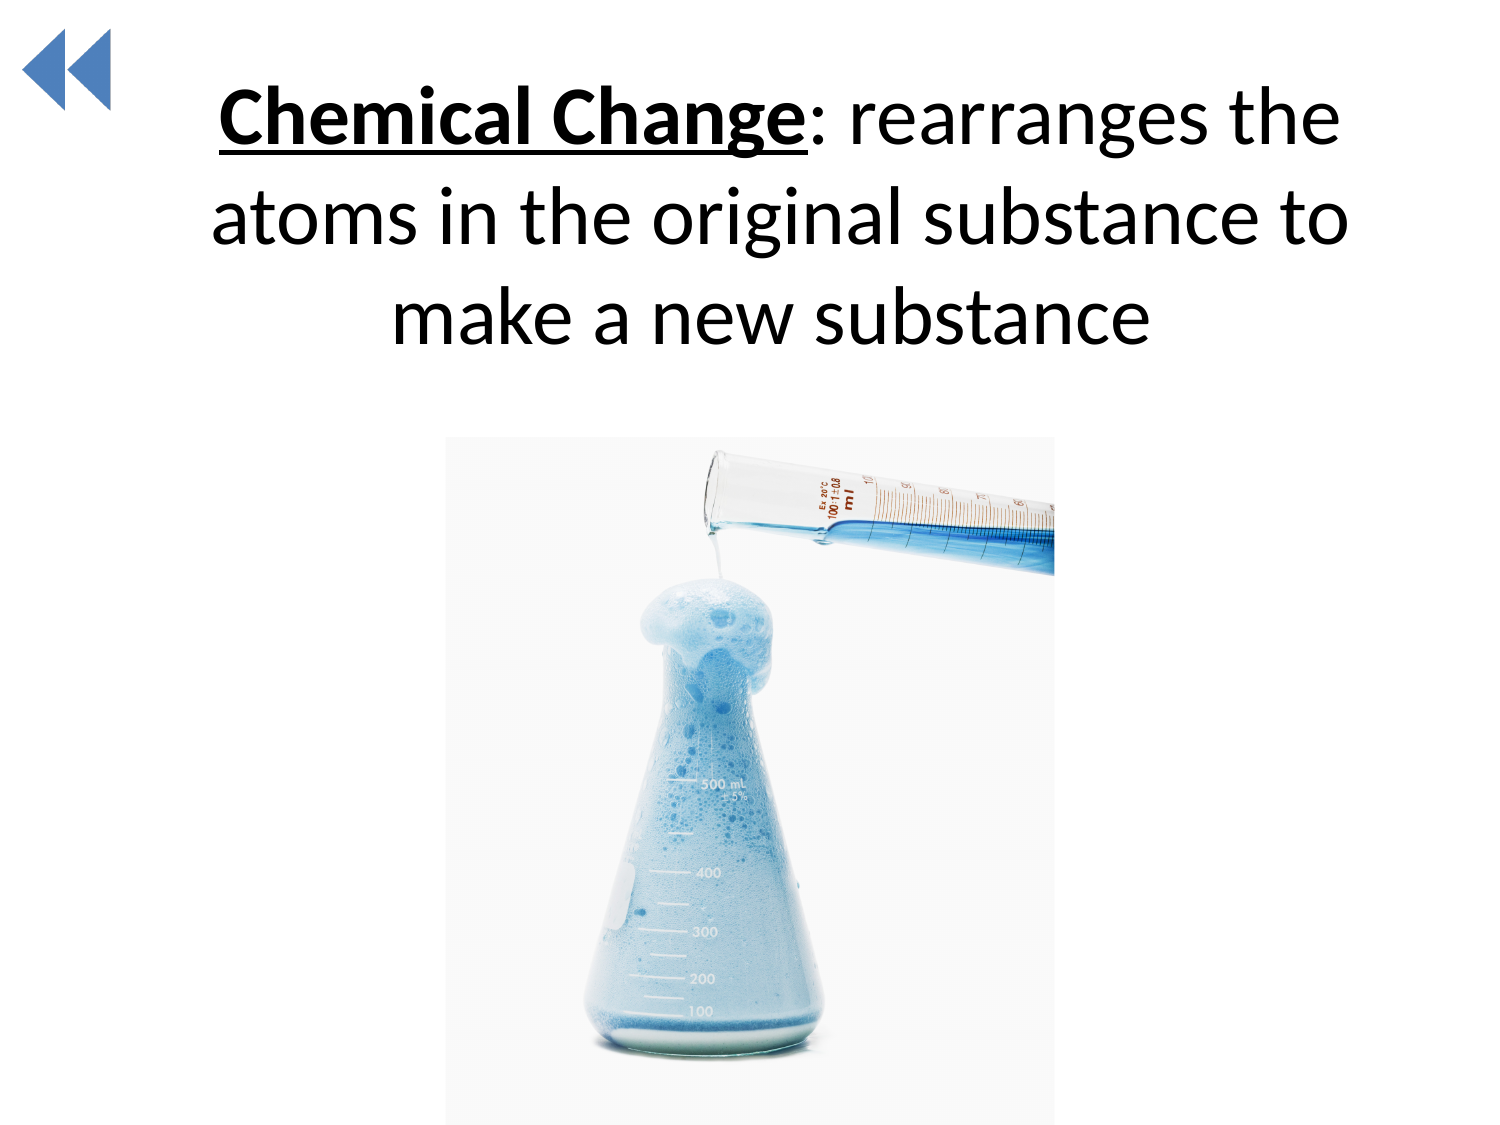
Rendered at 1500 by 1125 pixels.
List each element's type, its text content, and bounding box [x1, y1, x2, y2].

picture [445, 437, 1055, 1125]
text_box Chemical Change: rearranges the atoms in the original substance to make a new substance [121, 53, 1441, 369]
text_box [0, 0, 140, 140]
